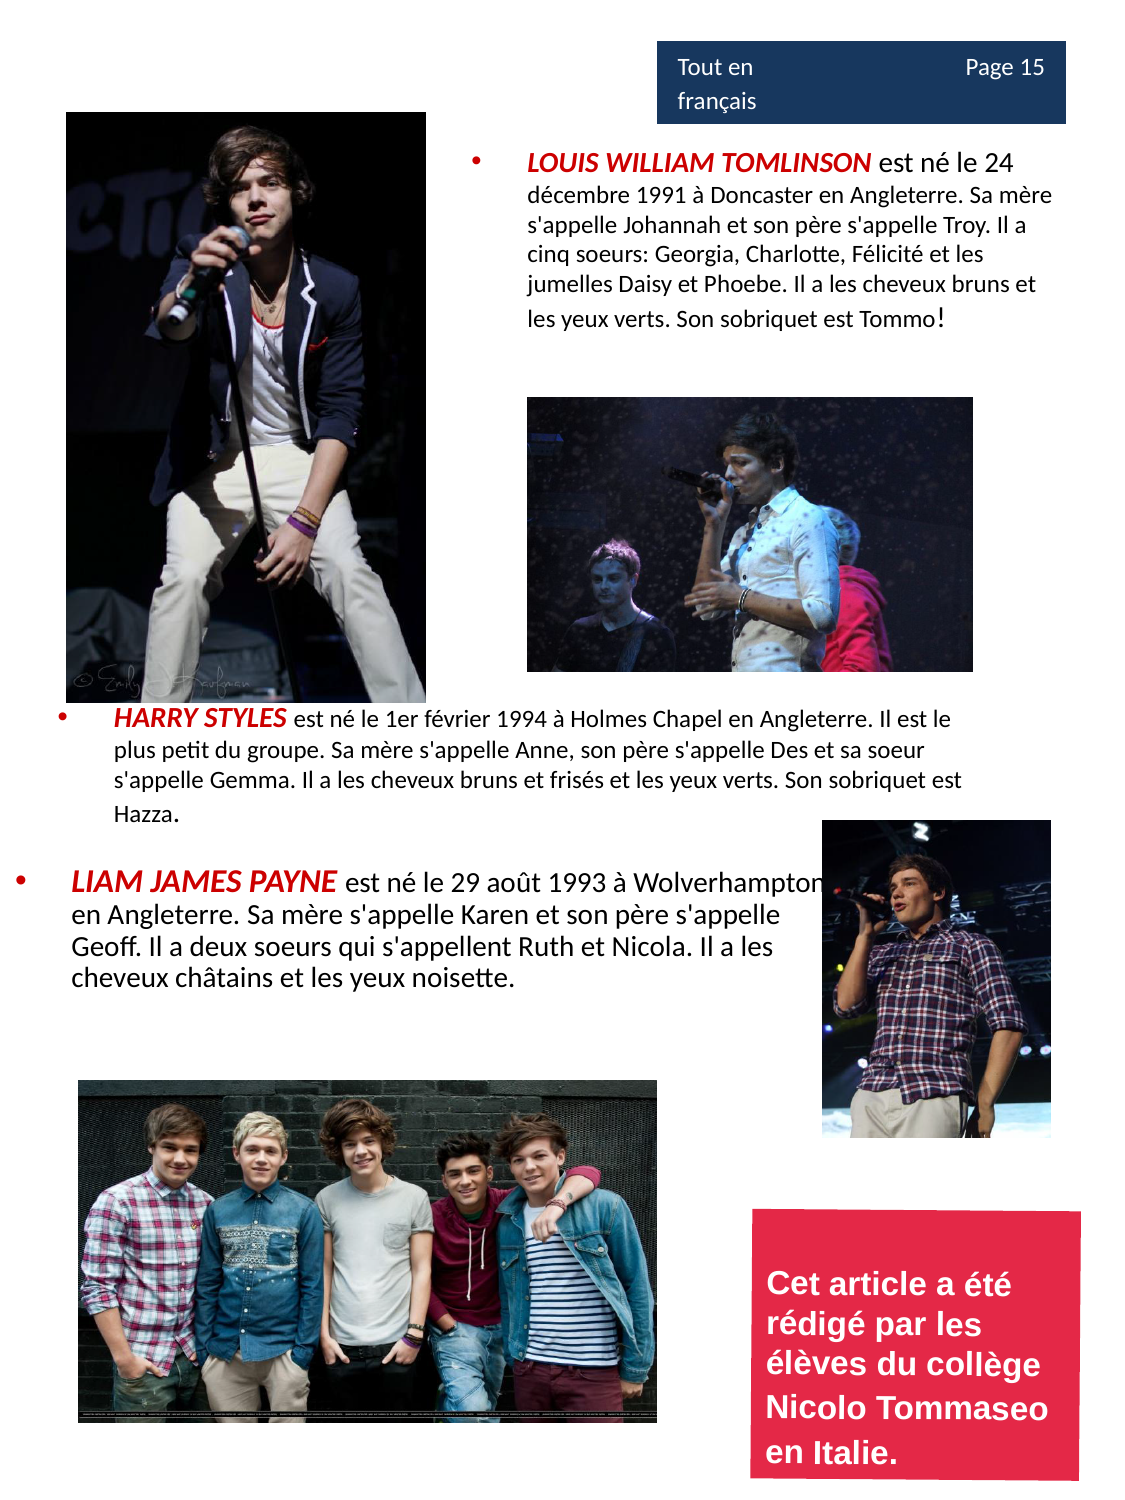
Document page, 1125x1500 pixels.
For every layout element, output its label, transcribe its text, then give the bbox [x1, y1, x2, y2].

text_box Cet article a été rédigé par les élèves du collège Nicolo Tommaseo en Italie. [750, 1208, 1081, 1481]
picture [526, 397, 973, 672]
picture [77, 1080, 658, 1423]
list LOUIS WILLIAM TOMLINSON est né le 24 décembre 1991 à Doncaster en Angleterre. Sa mère s'appelle Johannah et son père s'appelle Troy. Il a cinq soeurs: Georgia, Charlotte, Félicité et les jumelles Daisy et Phoebe. Il a les cheveux bruns et les yeux verts. Son sobriquet est Tommo! [455, 135, 1069, 444]
list LIAM JAMES PAYNE est né le 29 août 1993 à Wolverhampton en Angleterre. Sa mère s'appelle Karen et son père s'appelle Geoff. Il a deux soeurs qui s'appellent Ruth et Nicola. Il a les cheveux châtains et les yeux noisette. [0, 855, 817, 1011]
picture [66, 111, 426, 704]
title Tout en Page 15 français [656, 40, 1067, 125]
list HARRY STYLES est né le 1er février 1994 à Holmes Chapel en Angleterre. Il est le plus petit du groupe. Sa mère s'appelle Anne, son père s'appelle Des et sa soeur s'appelle Gemma. Il a les cheveux bruns et frisés et les yeux verts. Son sobriquet est Hazza. [42, 690, 1012, 855]
picture [822, 820, 1051, 1138]
